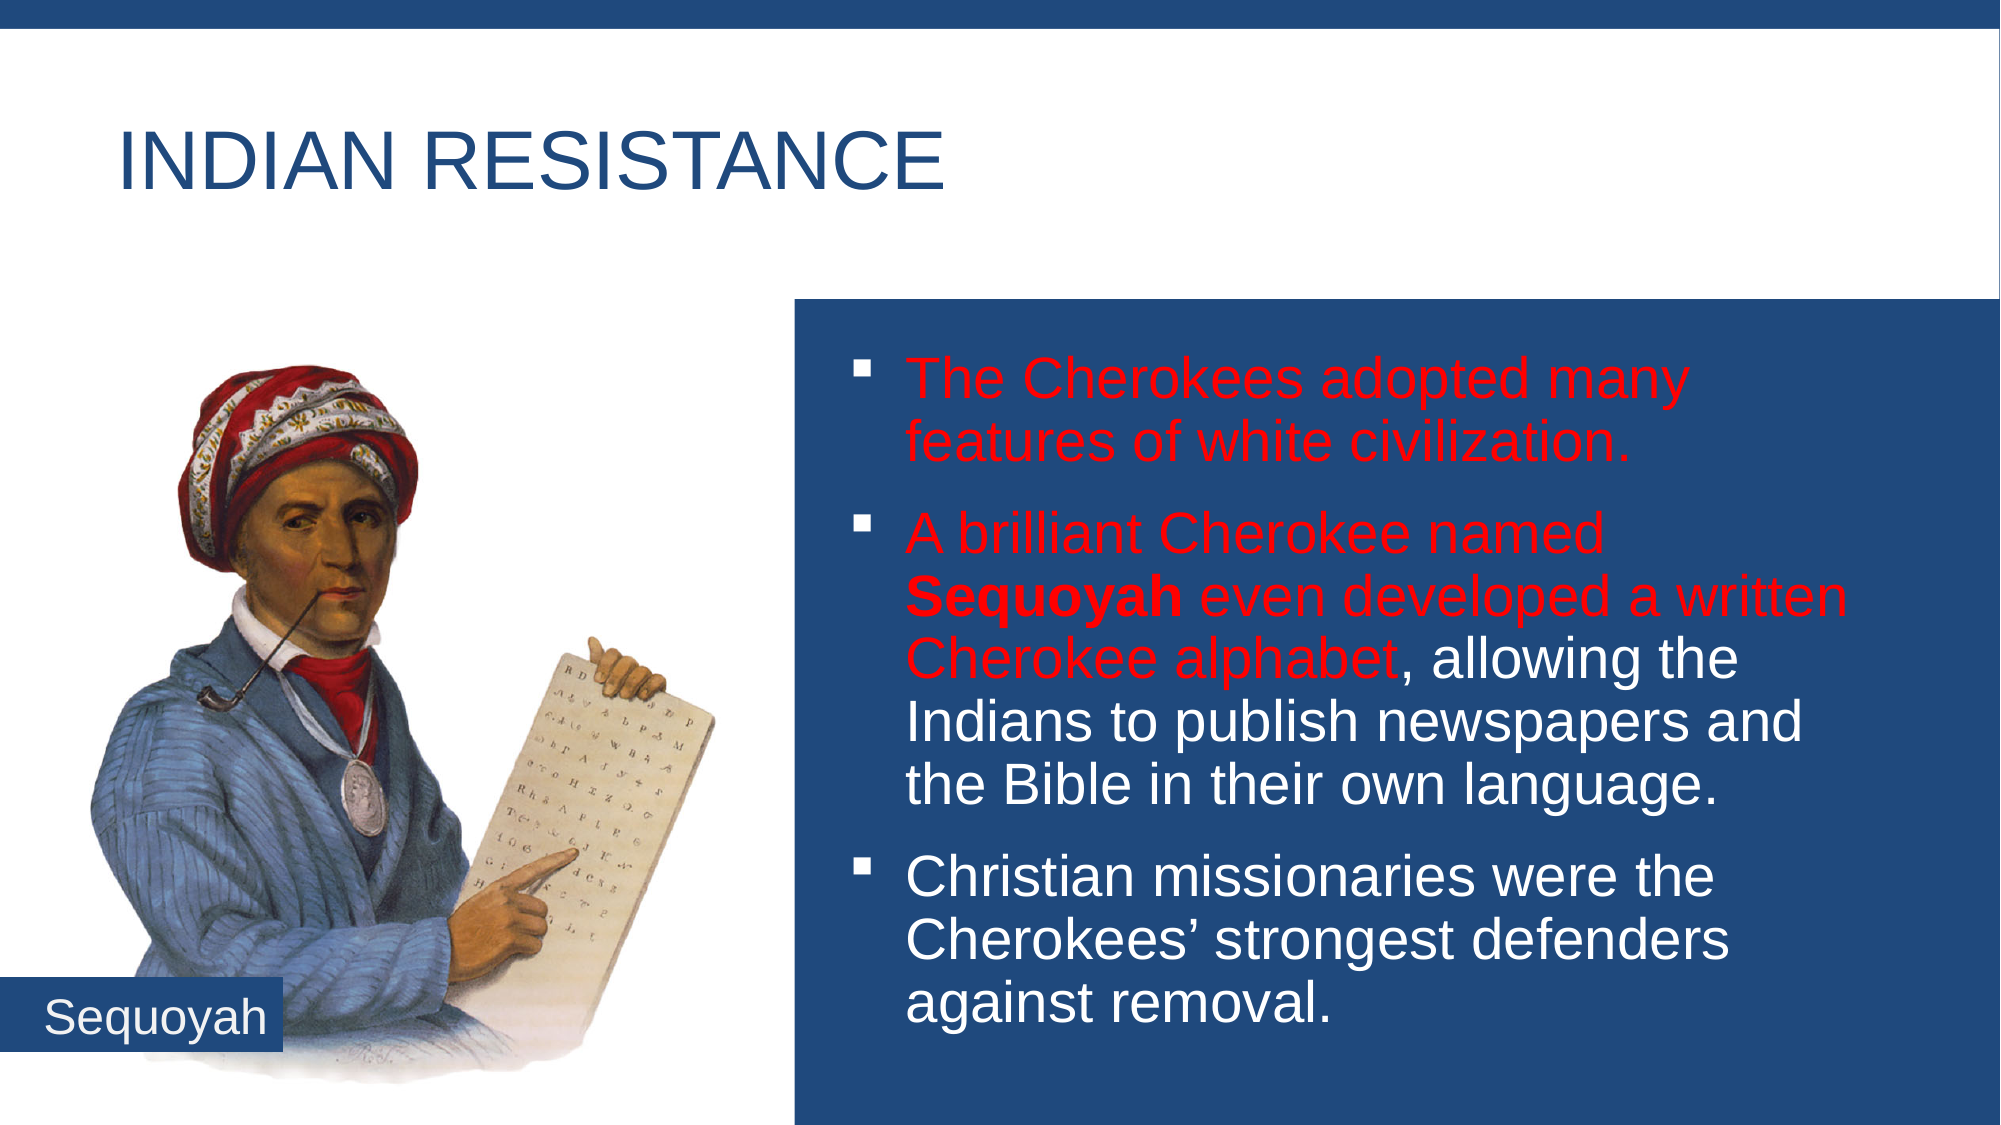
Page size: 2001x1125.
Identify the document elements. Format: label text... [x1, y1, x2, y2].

title Indian Resistance [101, 46, 1899, 283]
picture [0, 298, 795, 1125]
list The Cherokees adopted many features of white civilization. A brilliant Cherokee named Sequoyah even developed a written Cherokee alphabet, allowing the Indians to publish newspapers and the Bible in their own language. Christian missionaries were the Cherokees’ strongest defenders against removal. [834, 340, 1899, 1079]
